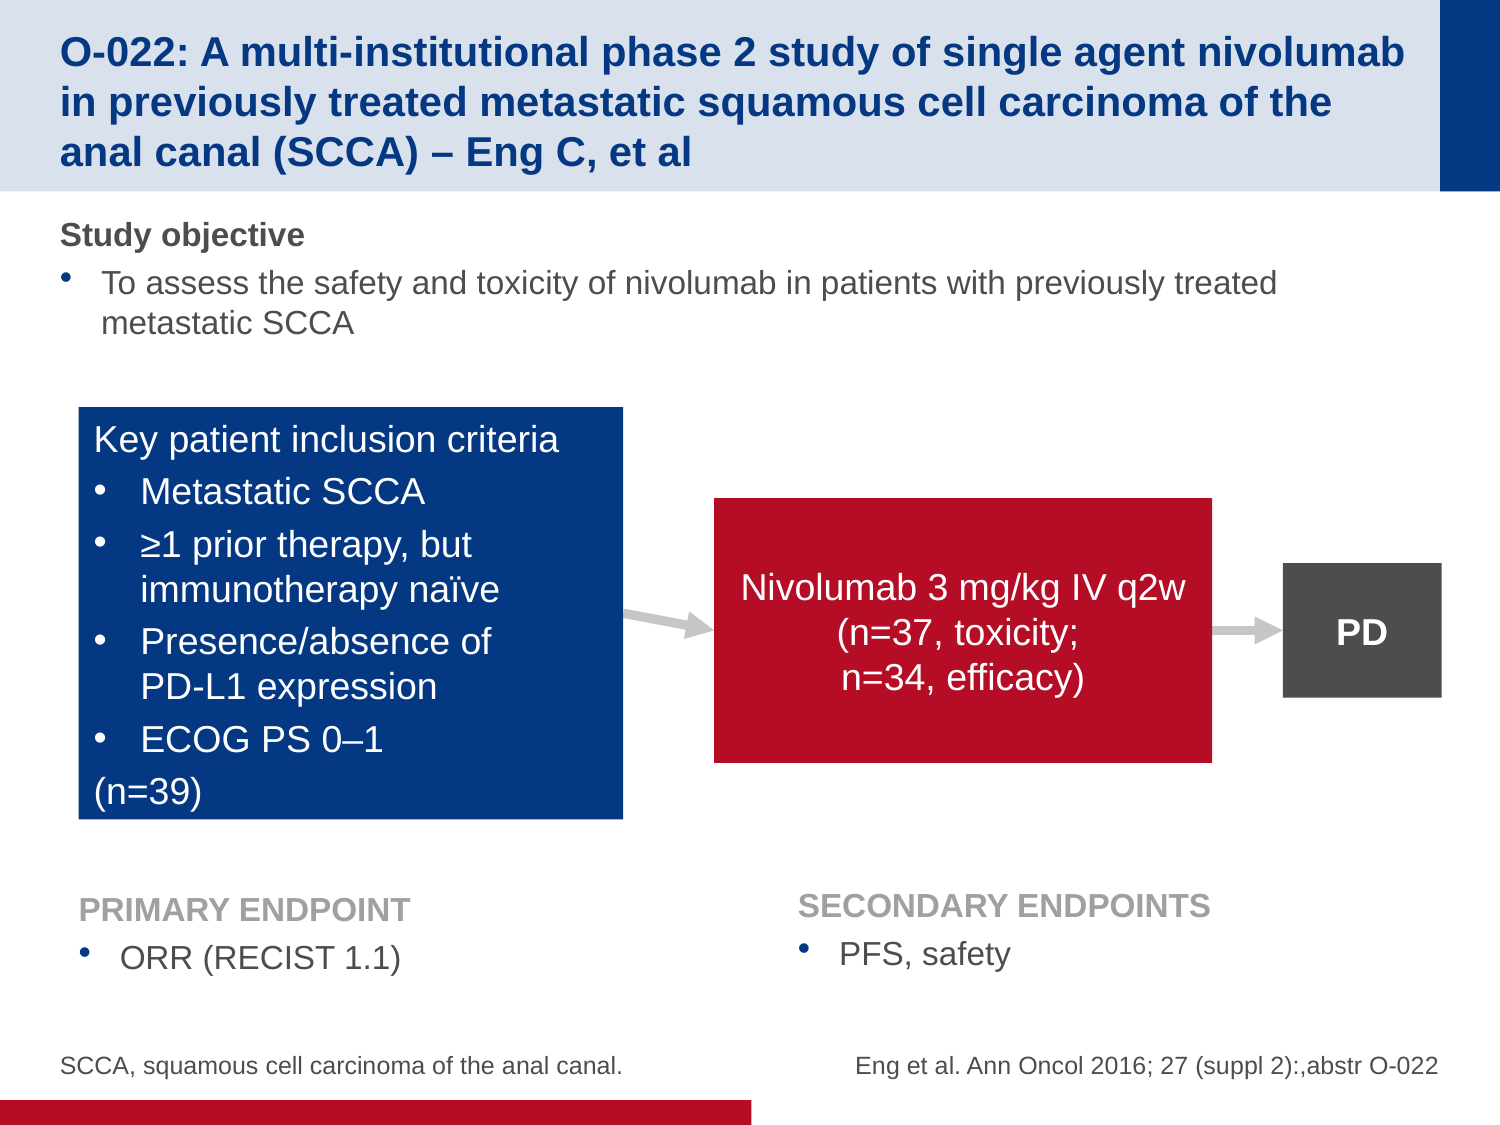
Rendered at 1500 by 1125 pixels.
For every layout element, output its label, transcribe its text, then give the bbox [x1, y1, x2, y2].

text_box Key patient inclusion criteria Metastatic SCCA ≥1 prior therapy, but immunotherapy naïve Presence/absence of PD-L1 expression ECOG PS 0–1 (n=39) [78, 407, 624, 820]
text_box PRIMARY ENDPOINT ORR (RECIST 1.1) [78, 880, 757, 1033]
text_box PD [1282, 563, 1442, 698]
list SCCA, squamous cell carcinoma of the anal canal. [59, 999, 738, 1080]
text_box SECONDARY ENDPOINTS PFS, safety [783, 876, 1461, 1029]
text_box Study objective To assess the safety and toxicity of nivolumab in patients with previously treated metastatic SCCA [59, 205, 1441, 475]
title O-022: A multi-institutional phase 2 study of single agent nivolumab in previously treated metastatic squamous cell carcinoma of the anal canal (SCCA) – Eng C, et al [59, 29, 1412, 162]
list Eng et al. Ann Oncol 2016; 27 (suppl 2):,abstr O-022 [762, 999, 1441, 1080]
text_box Nivolumab 3 mg/kg IV q2w (n=37, toxicity; n=34, efficacy) [714, 498, 1213, 763]
